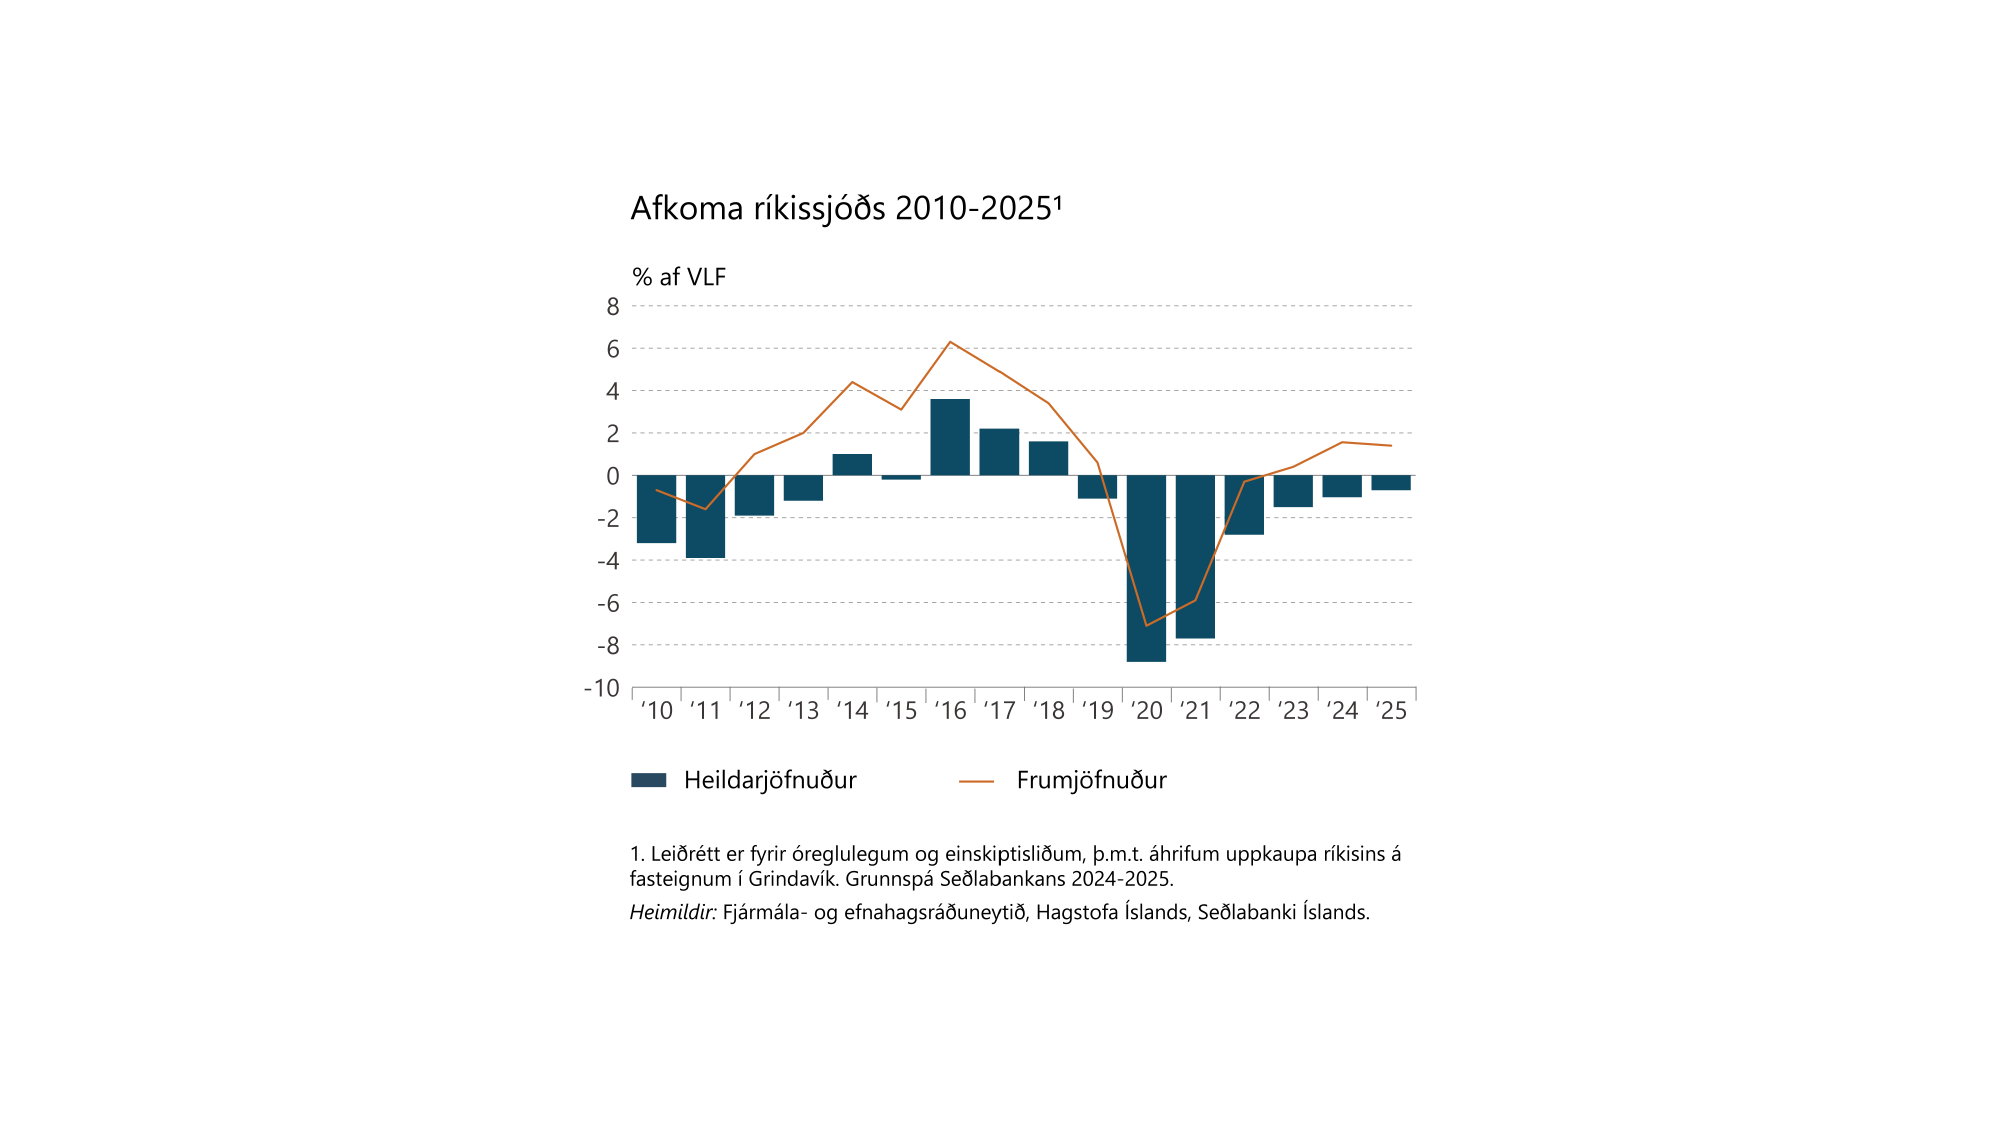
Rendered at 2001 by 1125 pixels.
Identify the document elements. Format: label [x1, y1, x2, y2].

picture [582, 190, 1417, 935]
